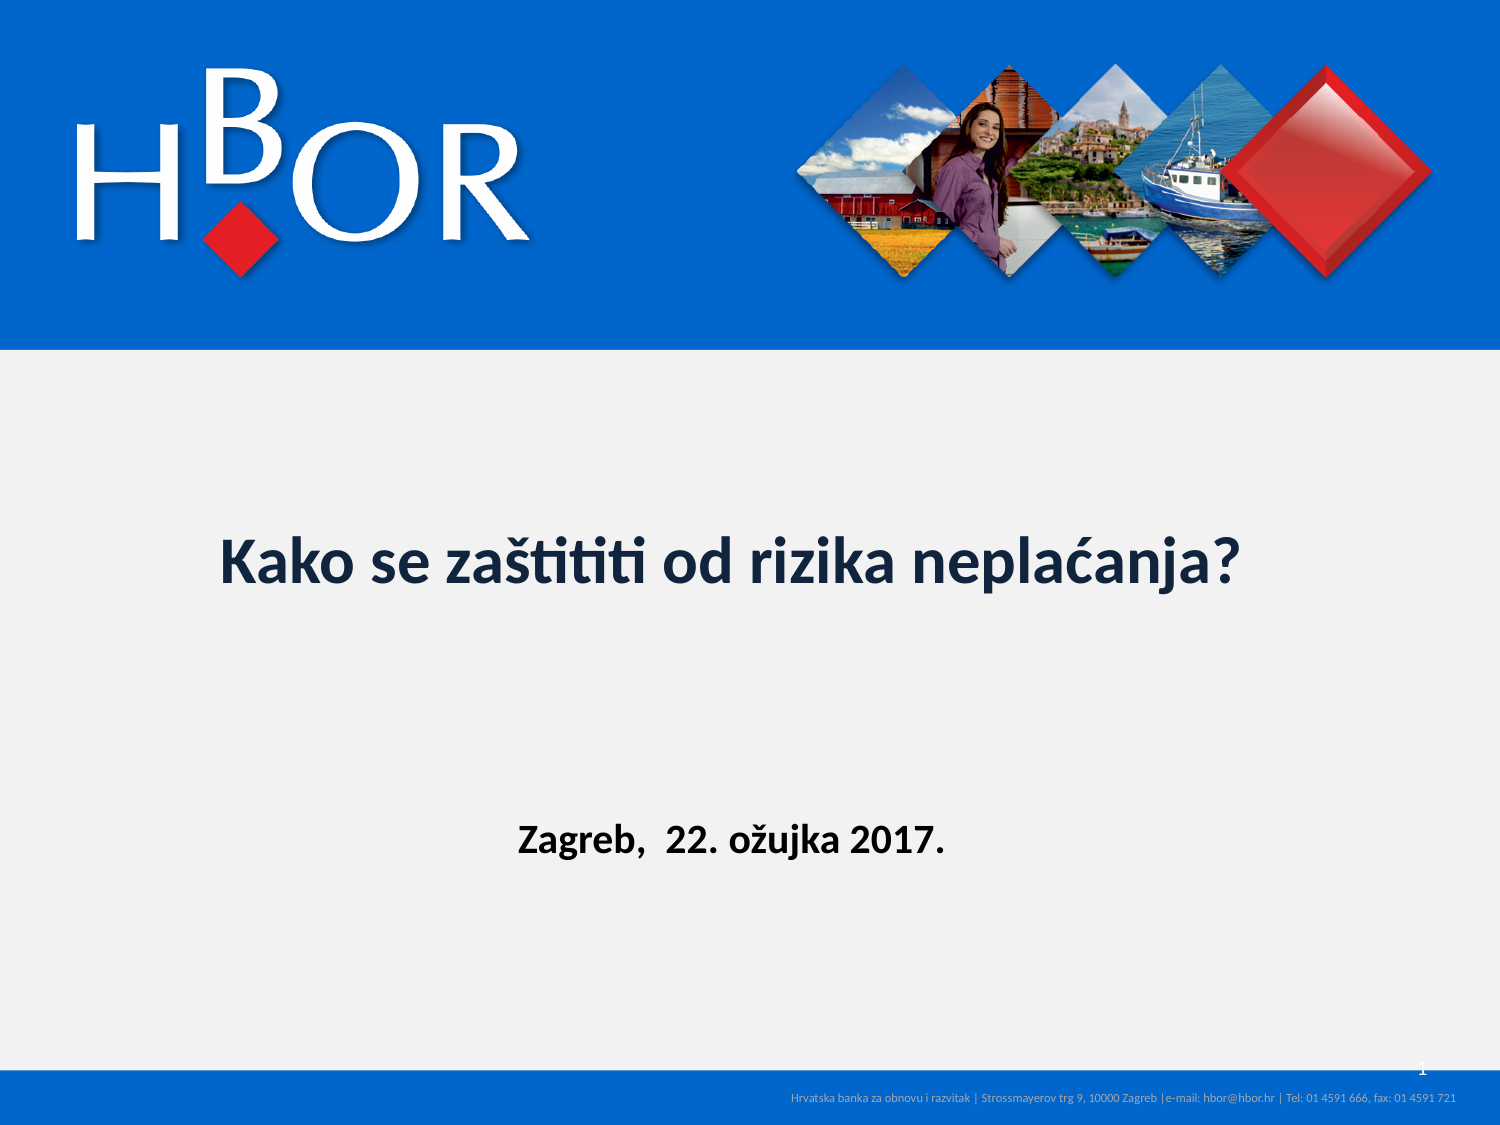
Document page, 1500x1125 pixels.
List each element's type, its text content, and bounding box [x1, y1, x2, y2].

picture [76, 68, 530, 278]
list Zagreb, 22. ožujka 2017. [13, 751, 1451, 1047]
slide_number 1 [1104, 1047, 1443, 1107]
picture [797, 64, 1432, 278]
list Kako se zaštititi od rizika neplaćanja? [0, 420, 1465, 622]
